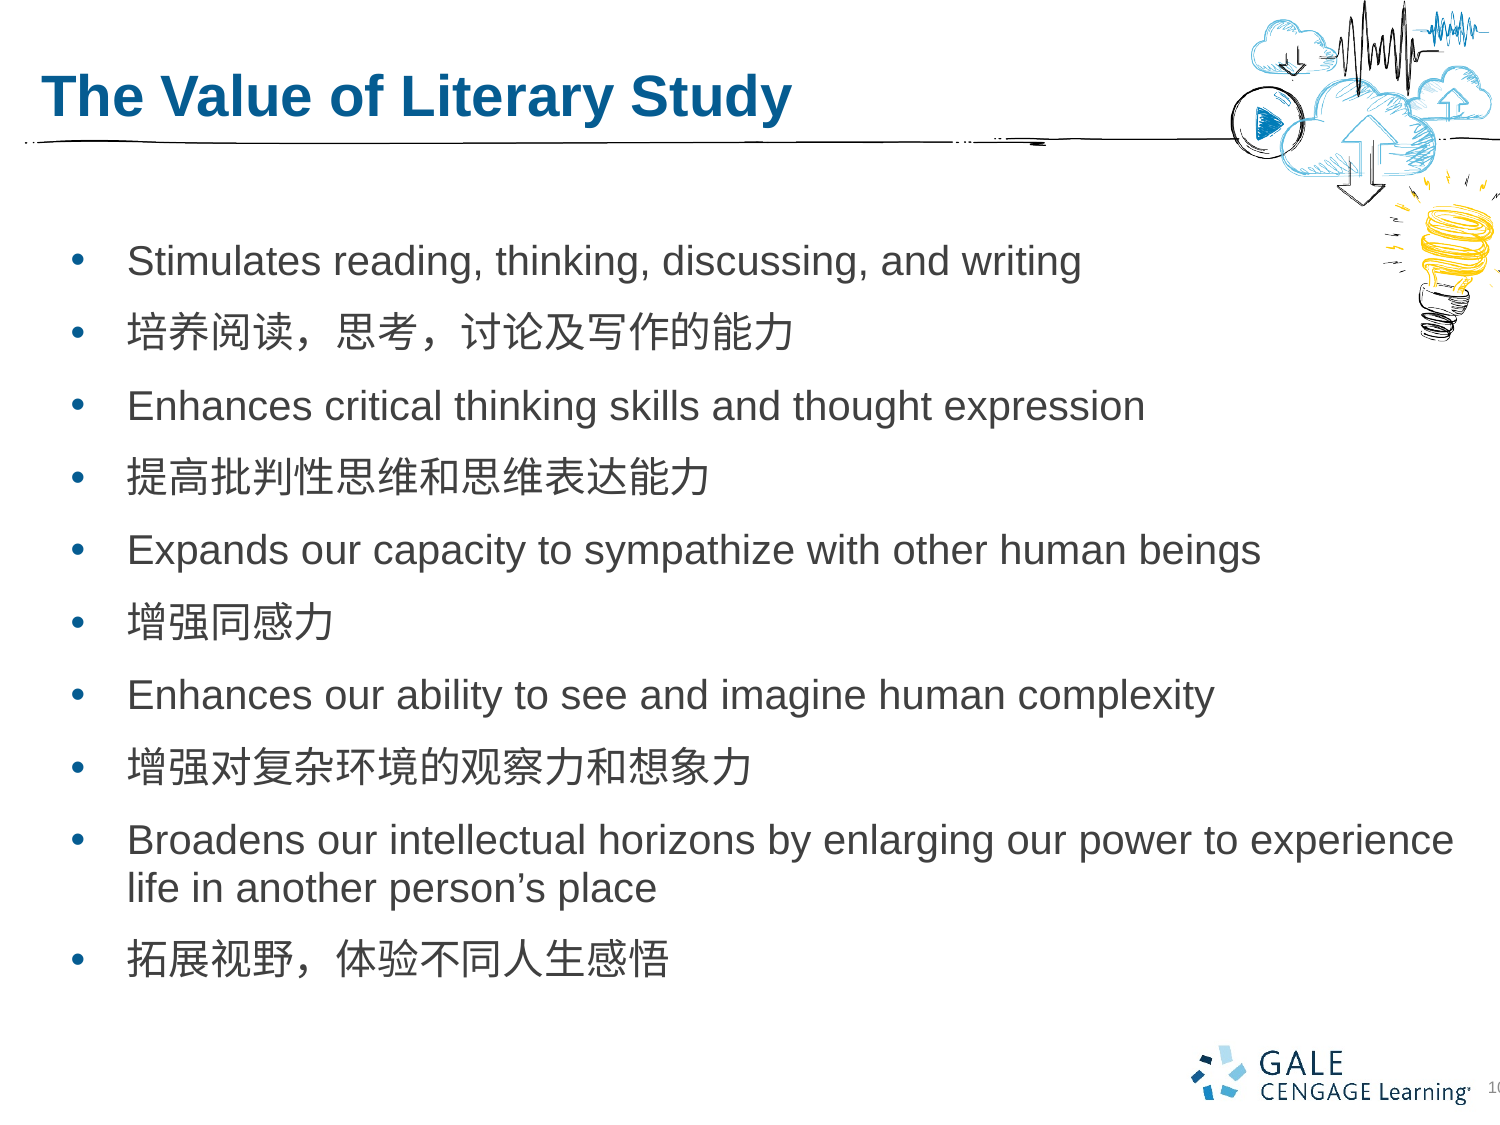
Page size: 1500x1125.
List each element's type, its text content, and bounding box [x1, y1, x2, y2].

picture [24, 0, 1500, 377]
text_box The Value of Literary Study [41, 69, 1471, 129]
text_box Stimulates reading, thinking, discussing, and writing 培养阅读，思考，讨论及写作的能力 Enhances critical thinking skills and thought expression 提高批判性思维和思维表达能力 Expands our capacity to sympathize with other human beings 增强同感力 Enhances our ability to see and imagine human complexity 增强对复杂环境的观察力和想象力 Broadens our intellectual horizons by enlarging our power to experience life in another person’s place 拓展视野，体验不同人生感悟 [70, 237, 1500, 1044]
picture [1186, 1044, 1478, 1112]
